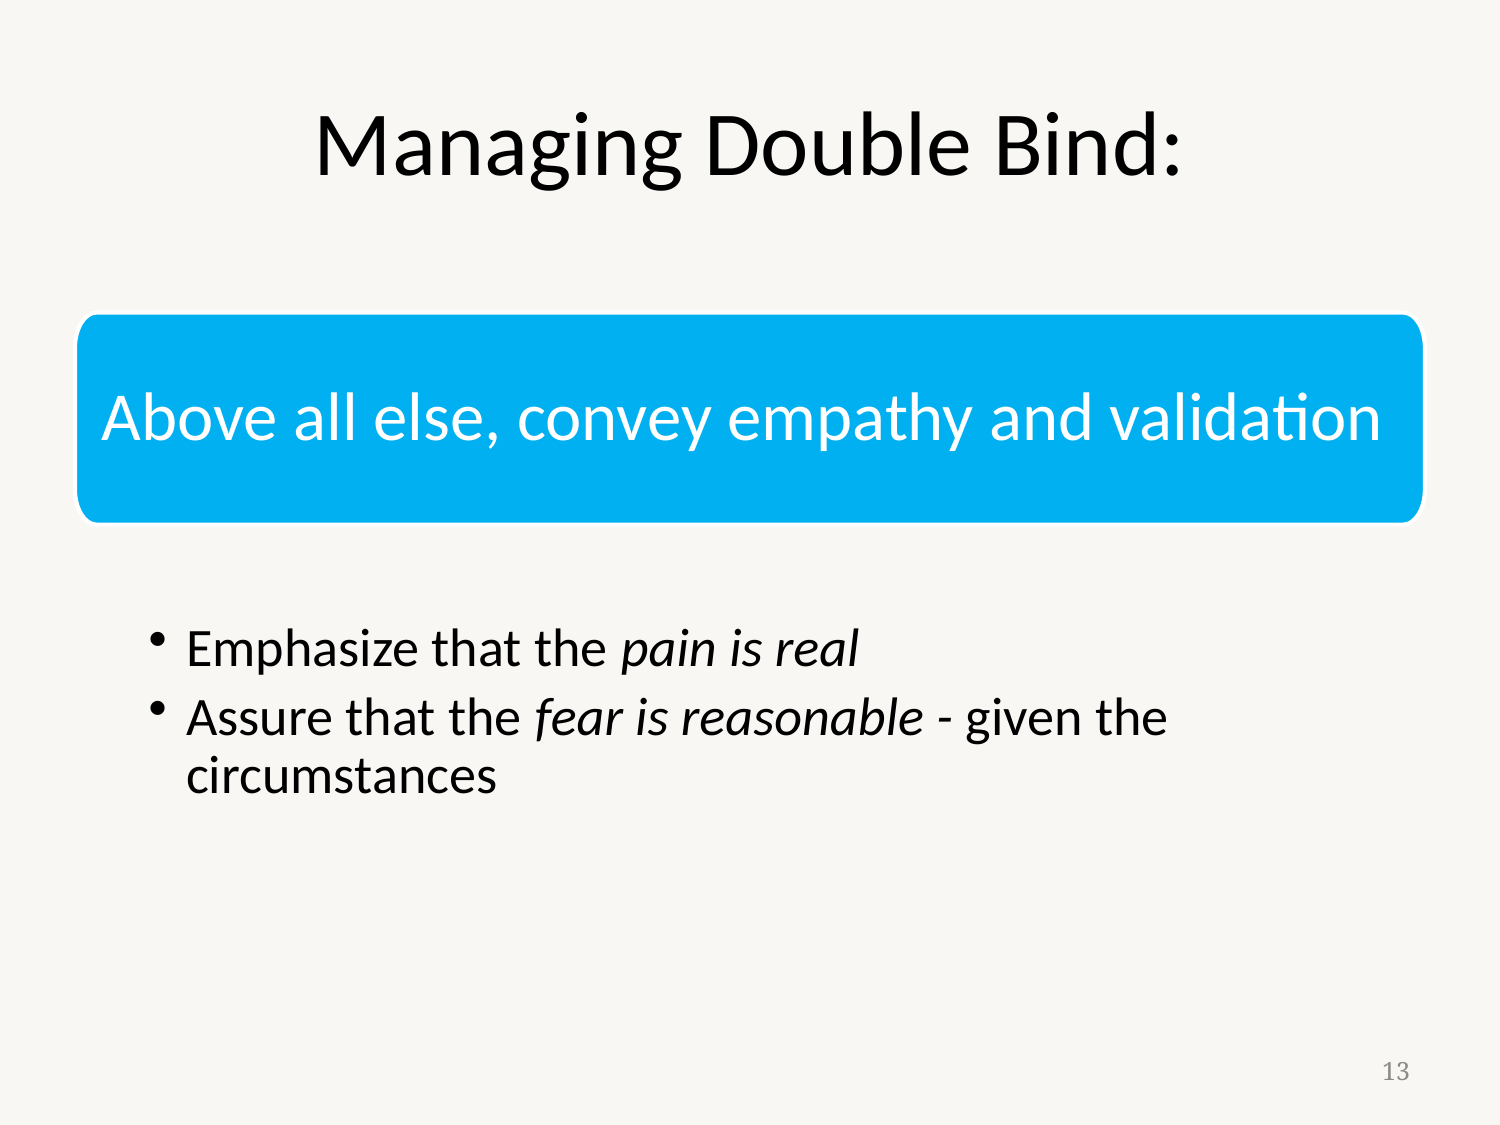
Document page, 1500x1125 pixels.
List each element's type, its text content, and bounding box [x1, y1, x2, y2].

text_box Above all else, convey empathy and validation [72, 310, 1428, 527]
title Managing Double Bind: [75, 45, 1425, 233]
text_box Emphasize that the pain is real Assure that the fear is reasonable - given the circumstances [105, 612, 1456, 816]
slide_number 13 [1074, 1042, 1425, 1103]
